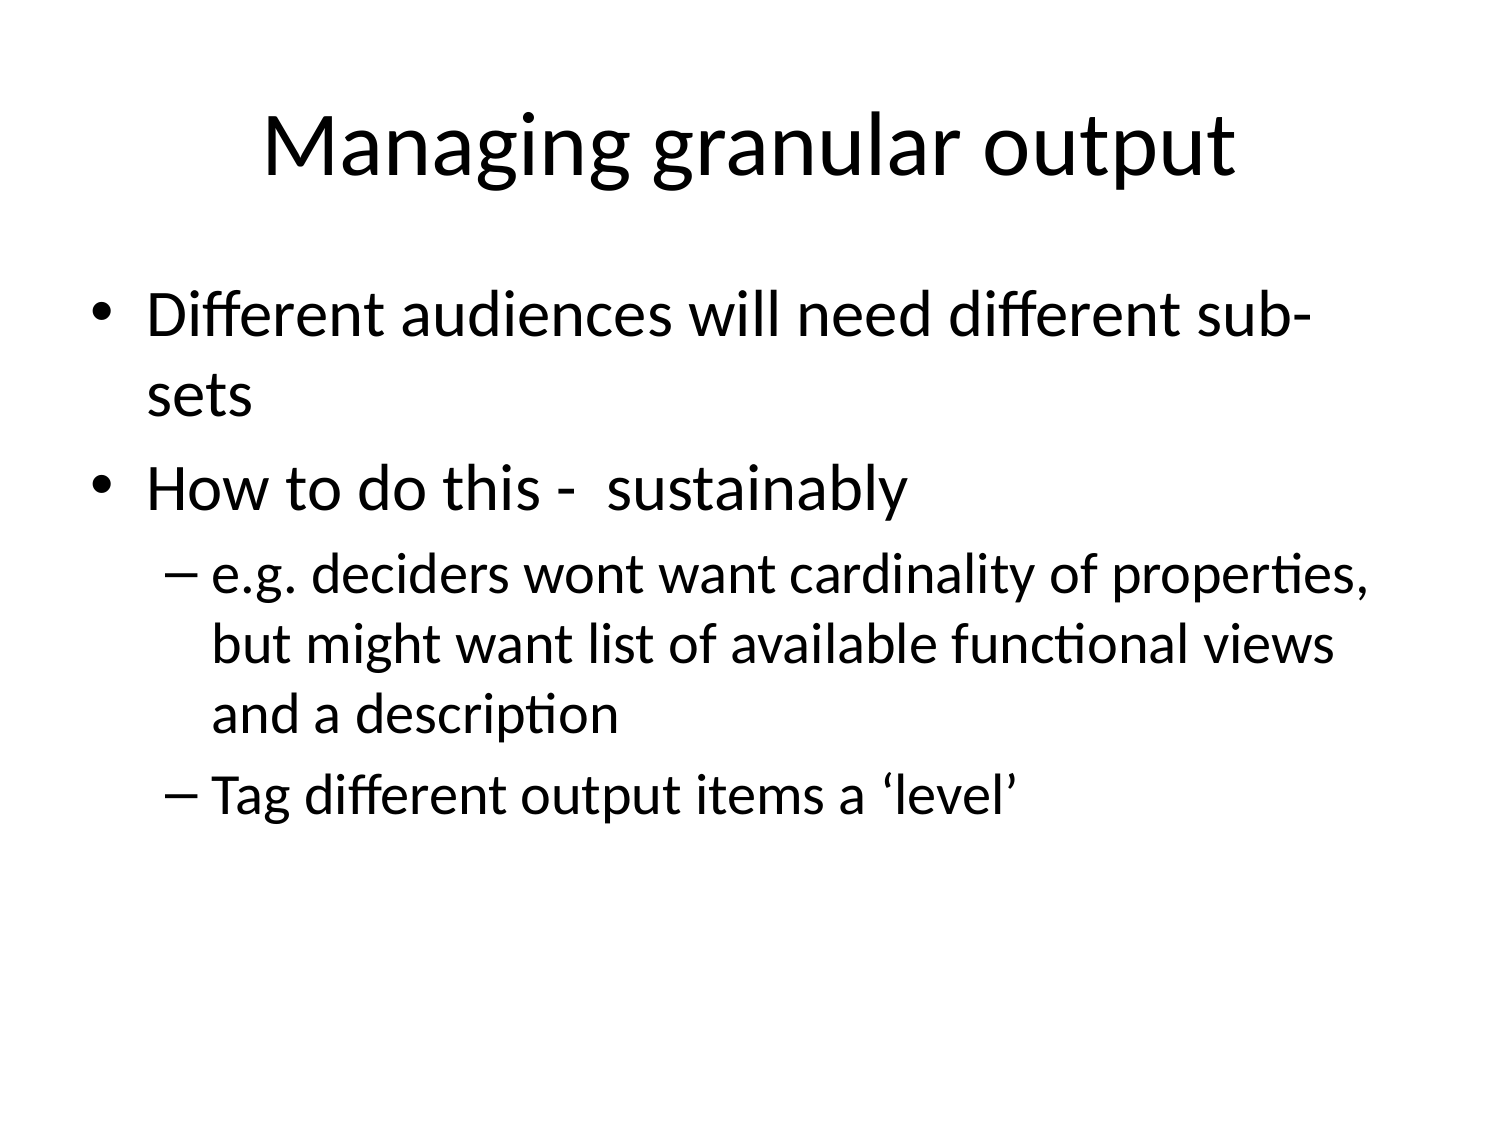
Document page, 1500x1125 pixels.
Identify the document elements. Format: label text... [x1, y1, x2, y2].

list Different audiences will need different sub-sets How to do this - sustainably e.g. deciders wont want cardinality of properties, but might want list of available functional views and a description Tag different output items a ‘level’ [75, 262, 1425, 1005]
title Managing granular output [75, 45, 1425, 233]
